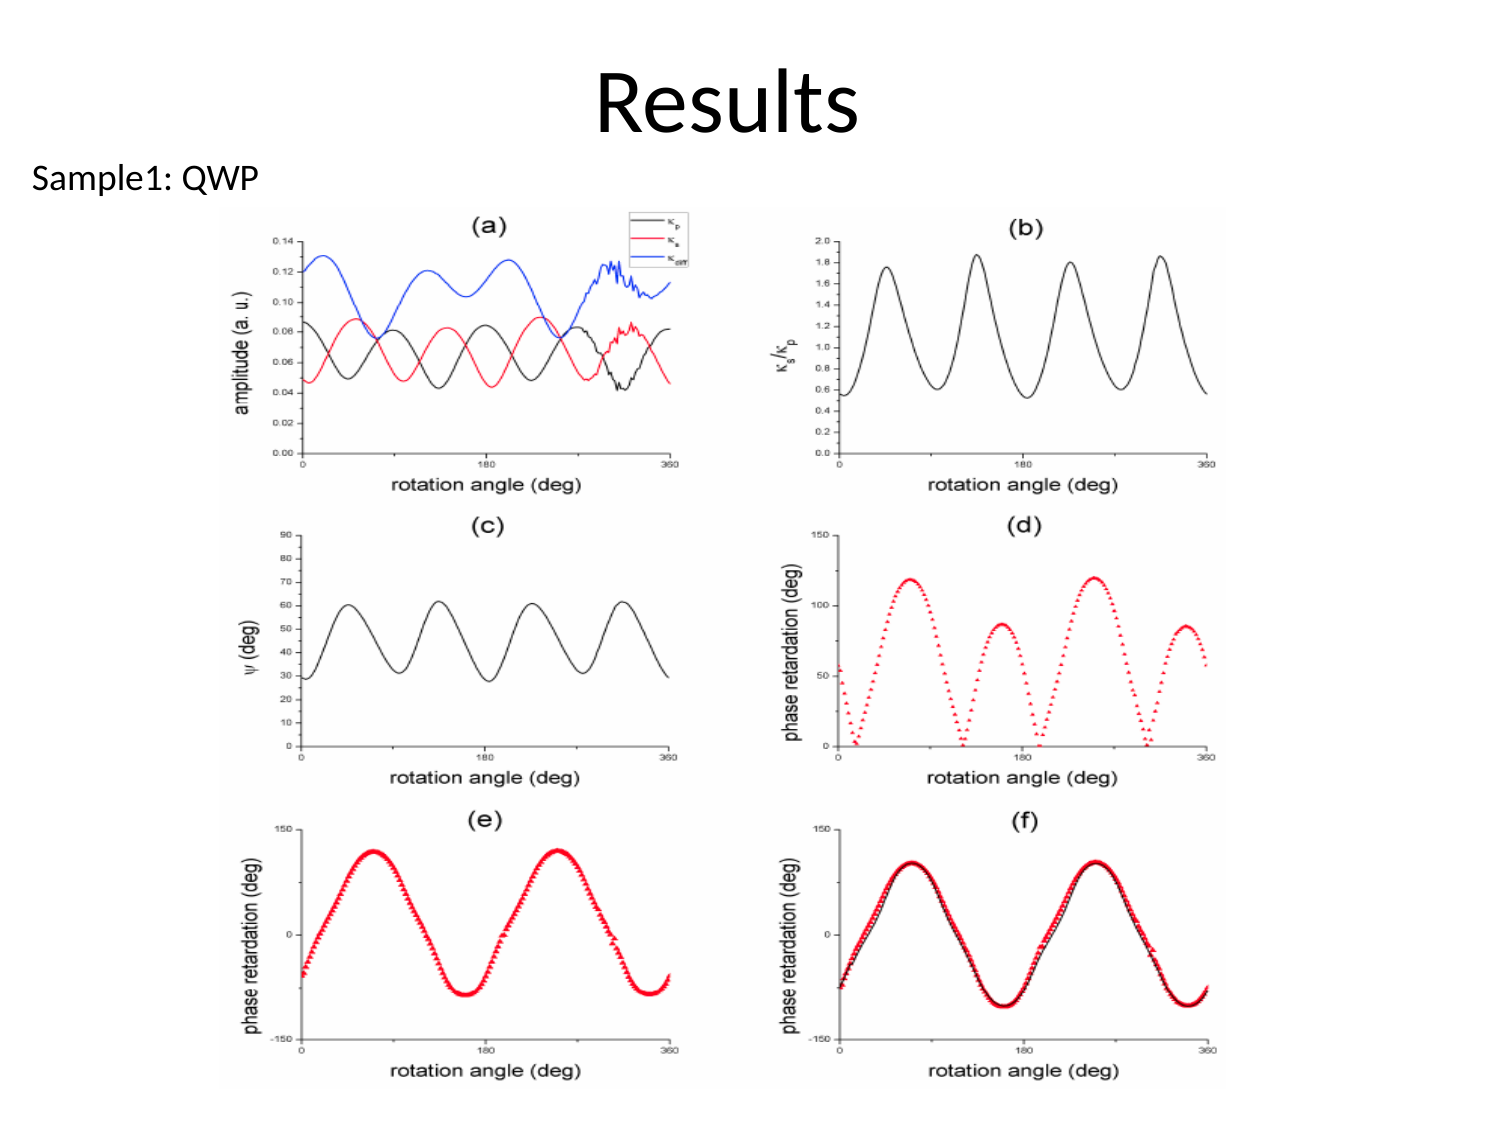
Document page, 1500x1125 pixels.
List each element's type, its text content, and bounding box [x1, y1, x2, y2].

title Results [52, 2, 1403, 190]
text_box Sample1: QWP [17, 145, 274, 206]
picture [219, 191, 1226, 1091]
